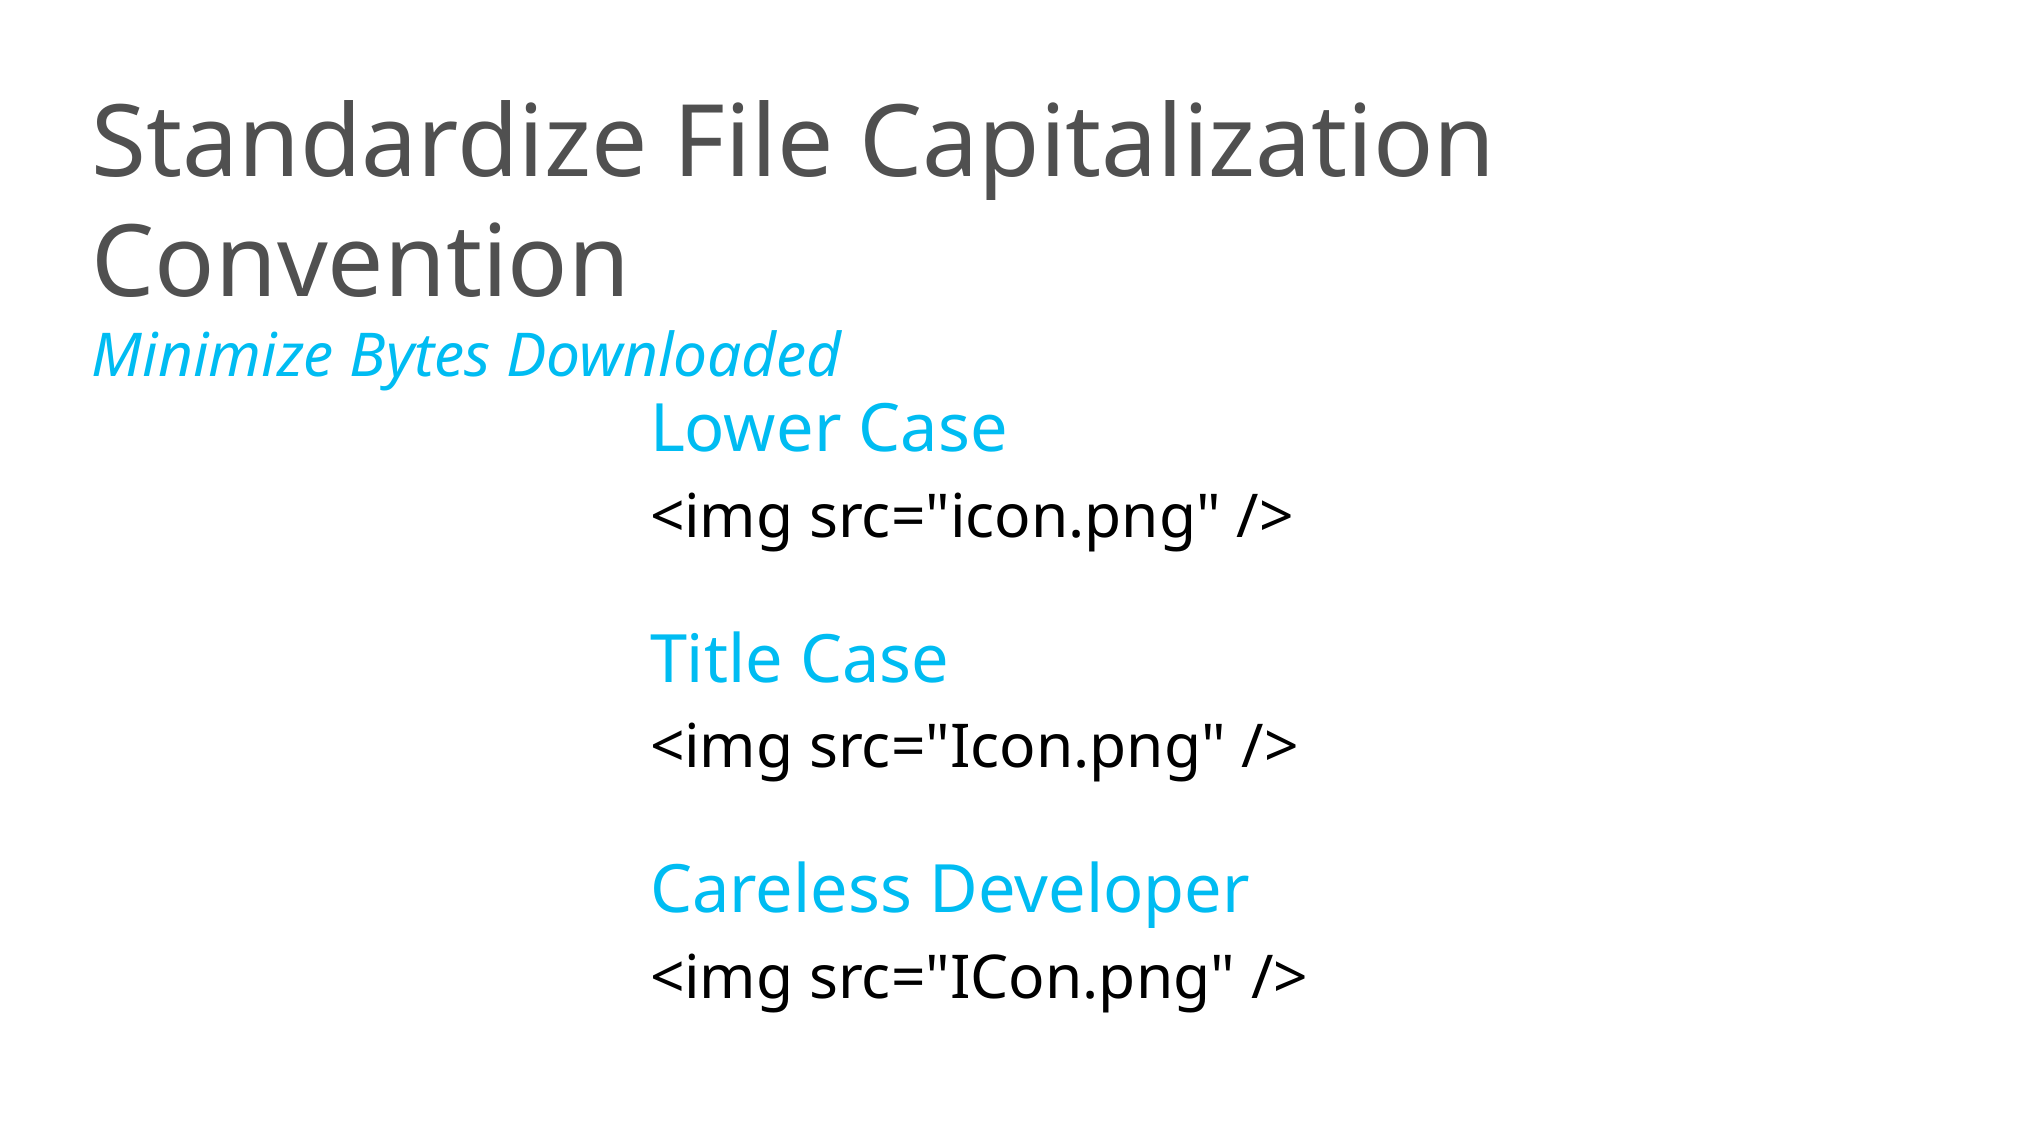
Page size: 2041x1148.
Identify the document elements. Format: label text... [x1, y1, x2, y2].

list Lower Case <img src="icon.png" /> Title Case <img src="Icon.png" /> Careless Developer <img src="ICon.png" /> [620, 361, 1600, 957]
text_box Standardize File Capitalization Convention Minimize Bytes Downloaded [91, 76, 1928, 198]
